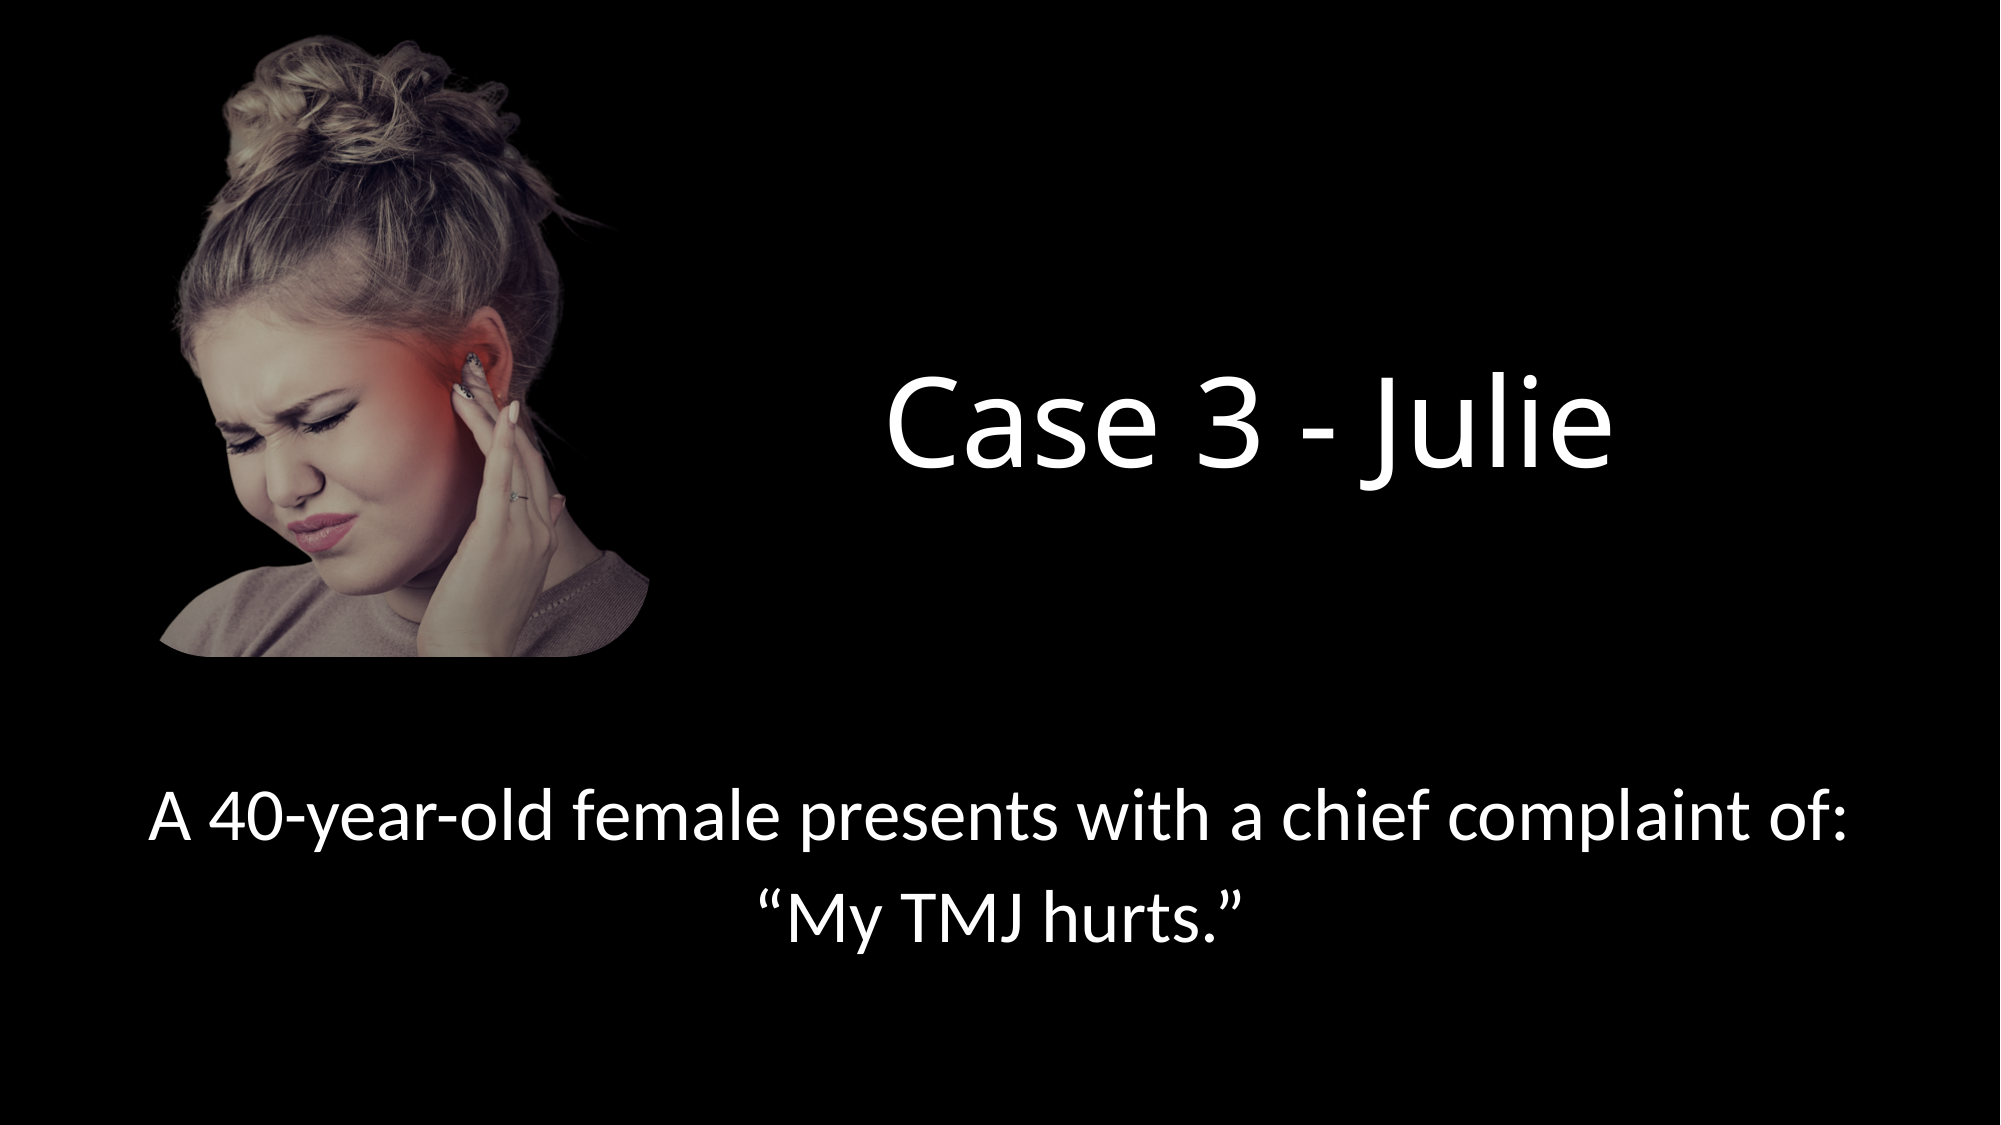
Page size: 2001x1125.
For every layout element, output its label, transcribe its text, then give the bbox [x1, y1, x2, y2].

text_box [122, 11, 651, 657]
title Case 3 - Julie [651, 277, 2000, 503]
subtitle A 40-year-old female presents with a chief complaint of: “My TMJ hurts.” [87, 768, 1912, 1125]
